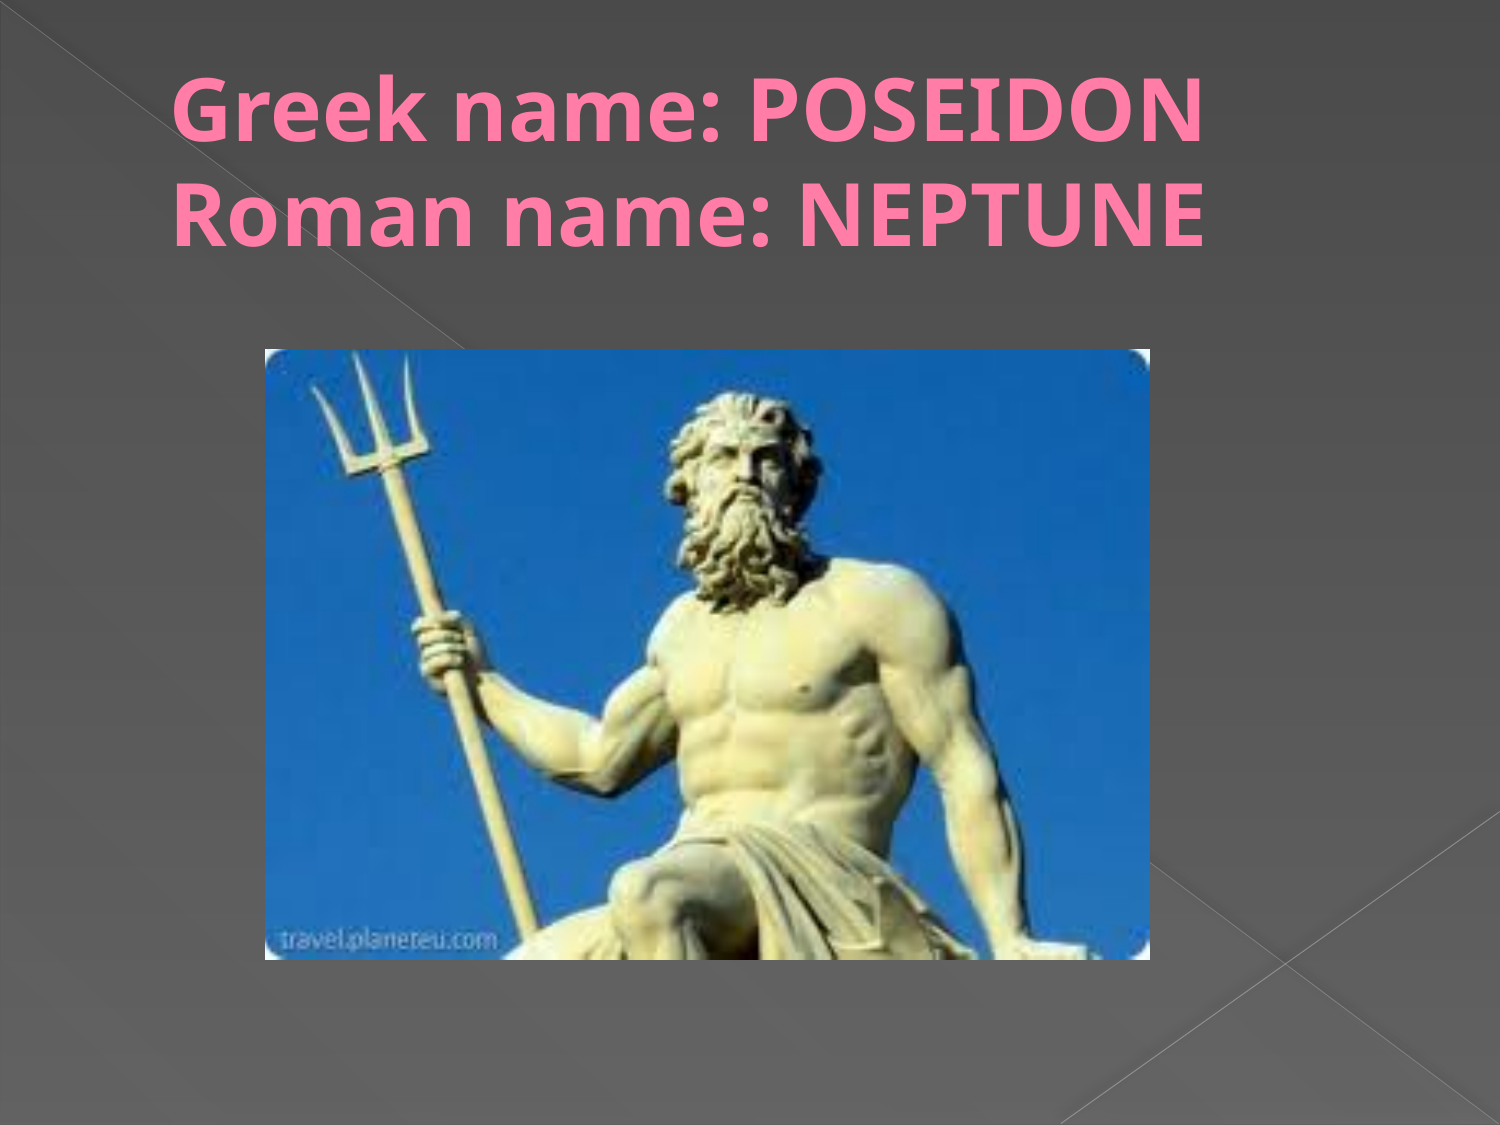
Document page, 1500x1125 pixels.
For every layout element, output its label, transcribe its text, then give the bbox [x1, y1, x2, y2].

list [265, 349, 1151, 960]
title Greek name: POSEIDON Roman name: NEPTUNE [75, 43, 1425, 274]
